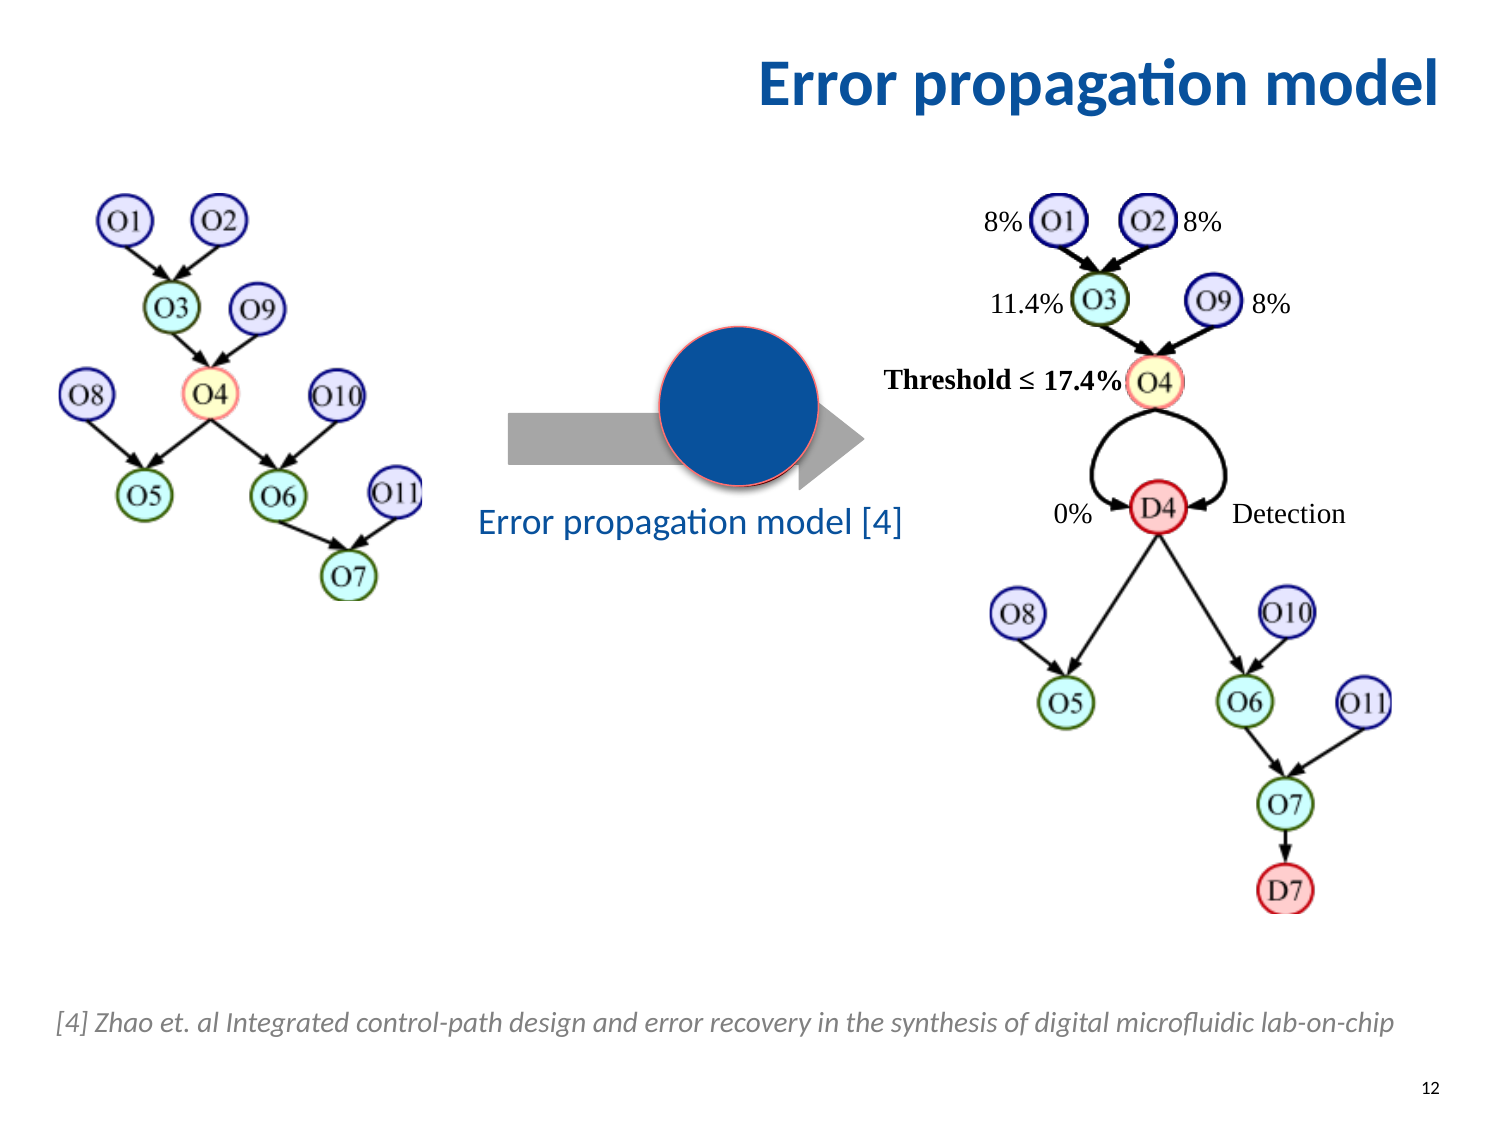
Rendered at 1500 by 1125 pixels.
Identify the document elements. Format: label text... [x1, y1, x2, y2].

title Error propagation model [58, 0, 1442, 119]
text_box [660, 325, 817, 386]
text_box Threshold ≤ [883, 360, 983, 396]
picture [58, 193, 423, 601]
picture [989, 193, 1392, 915]
text_box [4] Zhao et. al Integrated control-path design and error recovery in the synthesis of digital microfluidic lab-on-chip [40, 995, 1418, 1046]
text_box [459, 387, 923, 551]
